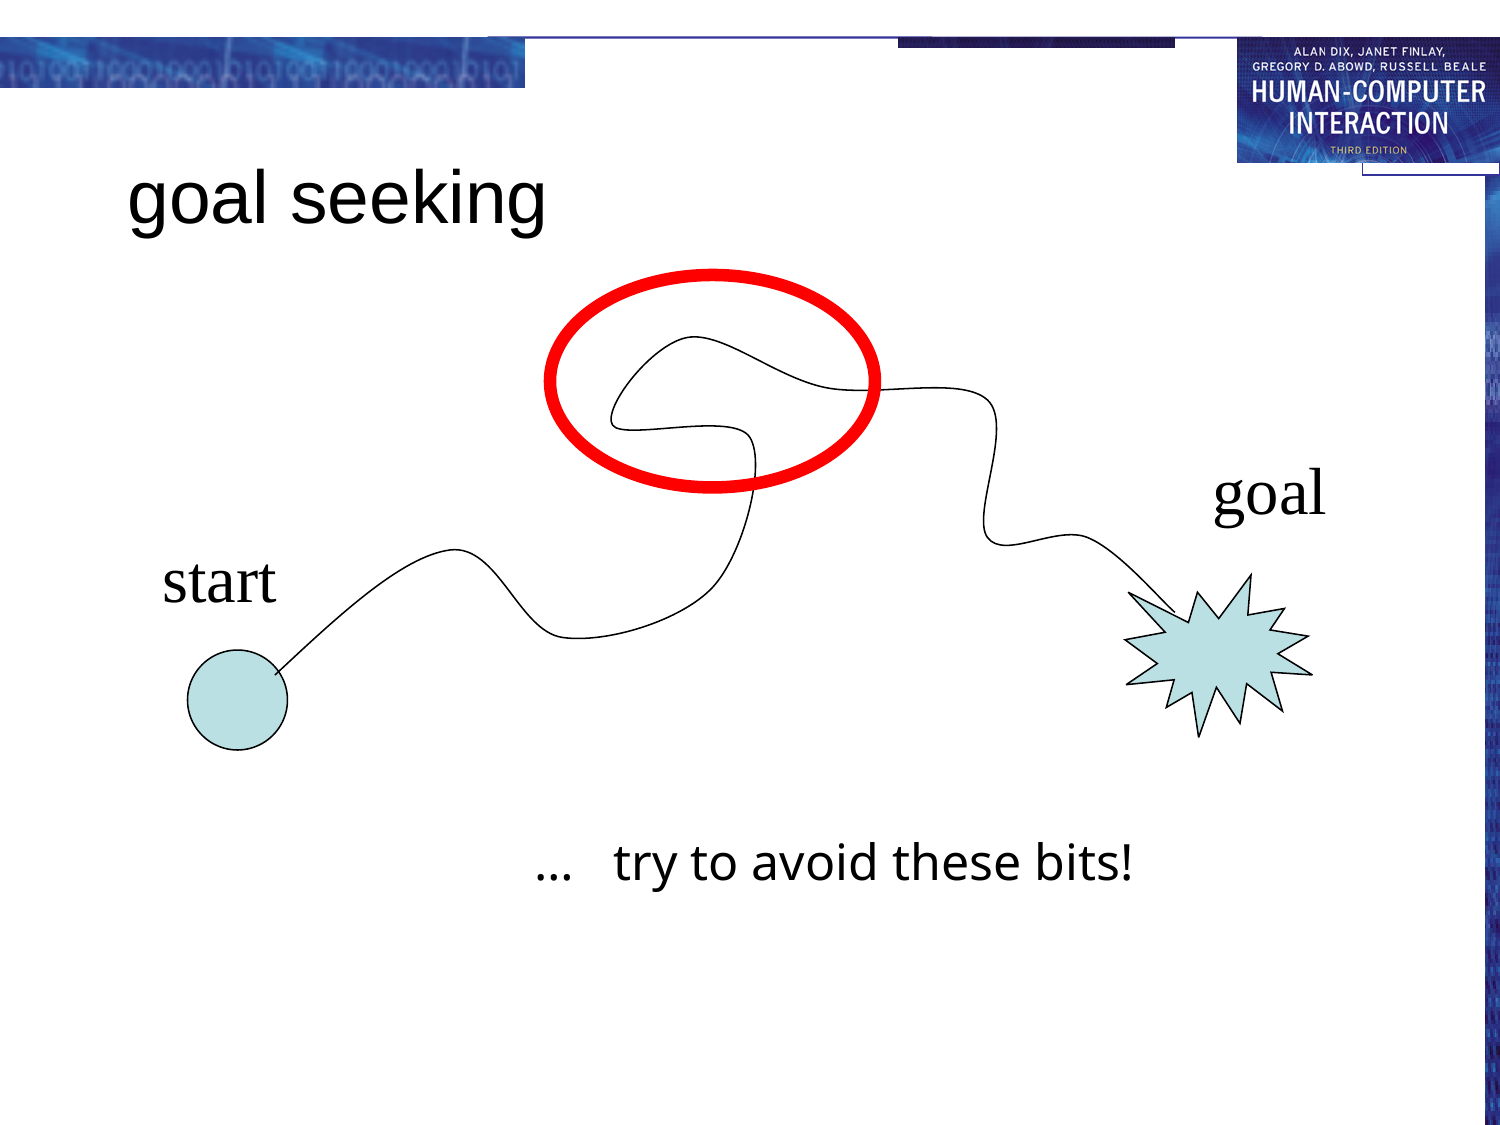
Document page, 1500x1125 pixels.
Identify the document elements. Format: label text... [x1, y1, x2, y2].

text_box … try to avoid these bits! [416, 822, 1150, 898]
title goal seeking [112, 99, 1238, 288]
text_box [146, 274, 1343, 751]
picture [898, 37, 1175, 48]
picture [1237, 37, 1500, 163]
picture [0, 37, 525, 88]
picture [1485, 176, 1500, 1125]
